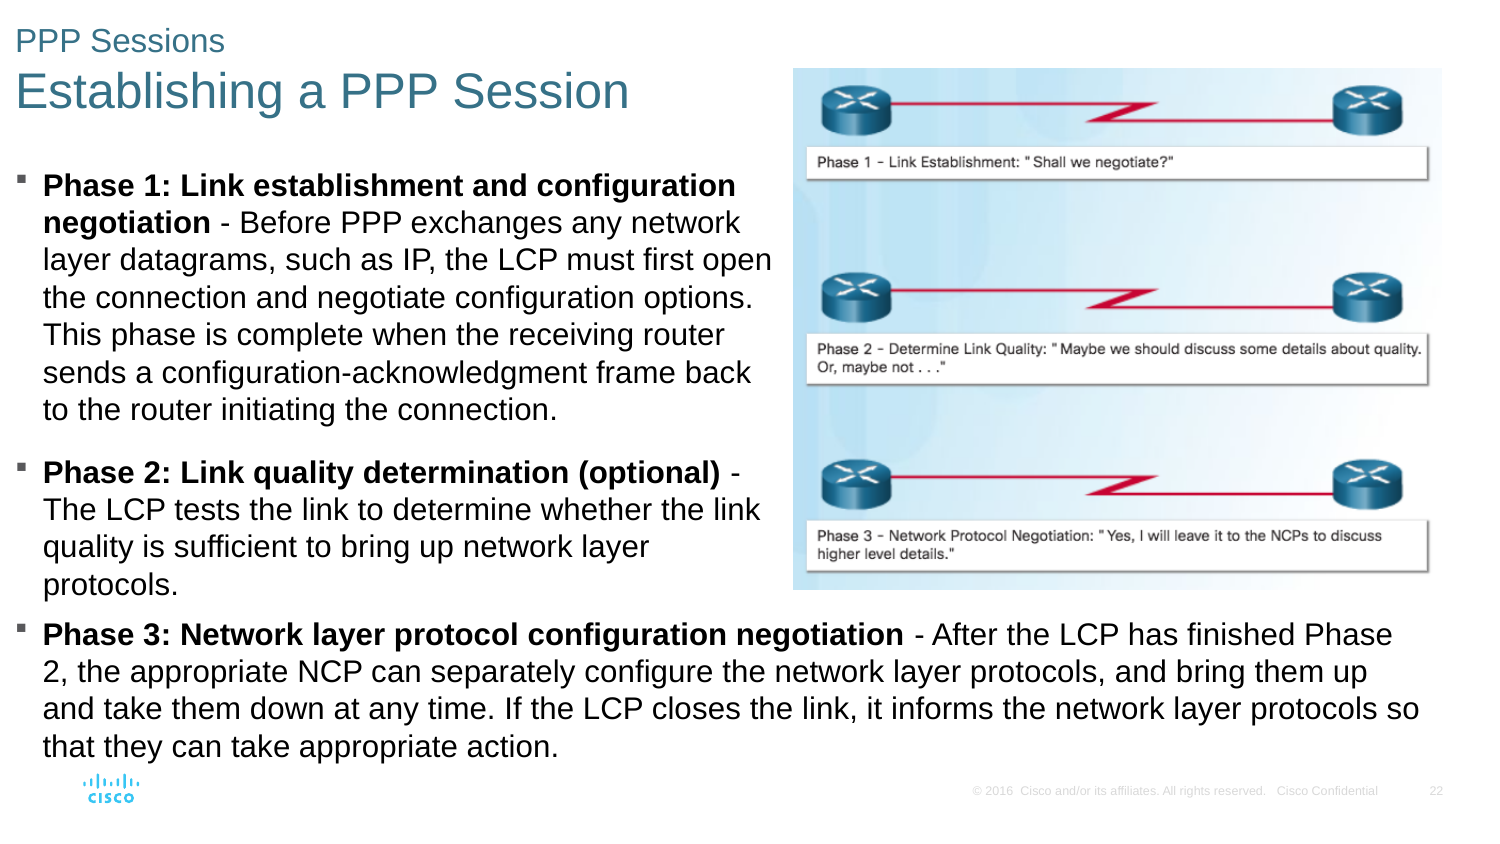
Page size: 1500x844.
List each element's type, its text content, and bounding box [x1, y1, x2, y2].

title PPP Sessions Establishing a PPP Session [0, 6, 916, 131]
text_box Phase 3: Network layer protocol configuration negotiation - After the LCP has finished Phase 2, the appropriate NCP can separately configure the network layer protocols, and bring them up and take them down at any time. If the LCP closes the link, it informs the network layer protocols so that they can take appropriate action. [0, 606, 1442, 821]
picture [793, 68, 1442, 590]
list Phase 1: Link establishment and configuration negotiation - Before PPP exchanges any network layer datagrams, such as IP, the LCP must first open the connection and negotiate configuration options. This phase is complete when the receiving router sends a configuration-acknowledgment frame back to the router initiating the connection. Phase 2: Link quality determination (optional) - The LCP tests the link to determine whether the link quality is sufficient to bring up network layer protocols. [0, 157, 817, 606]
